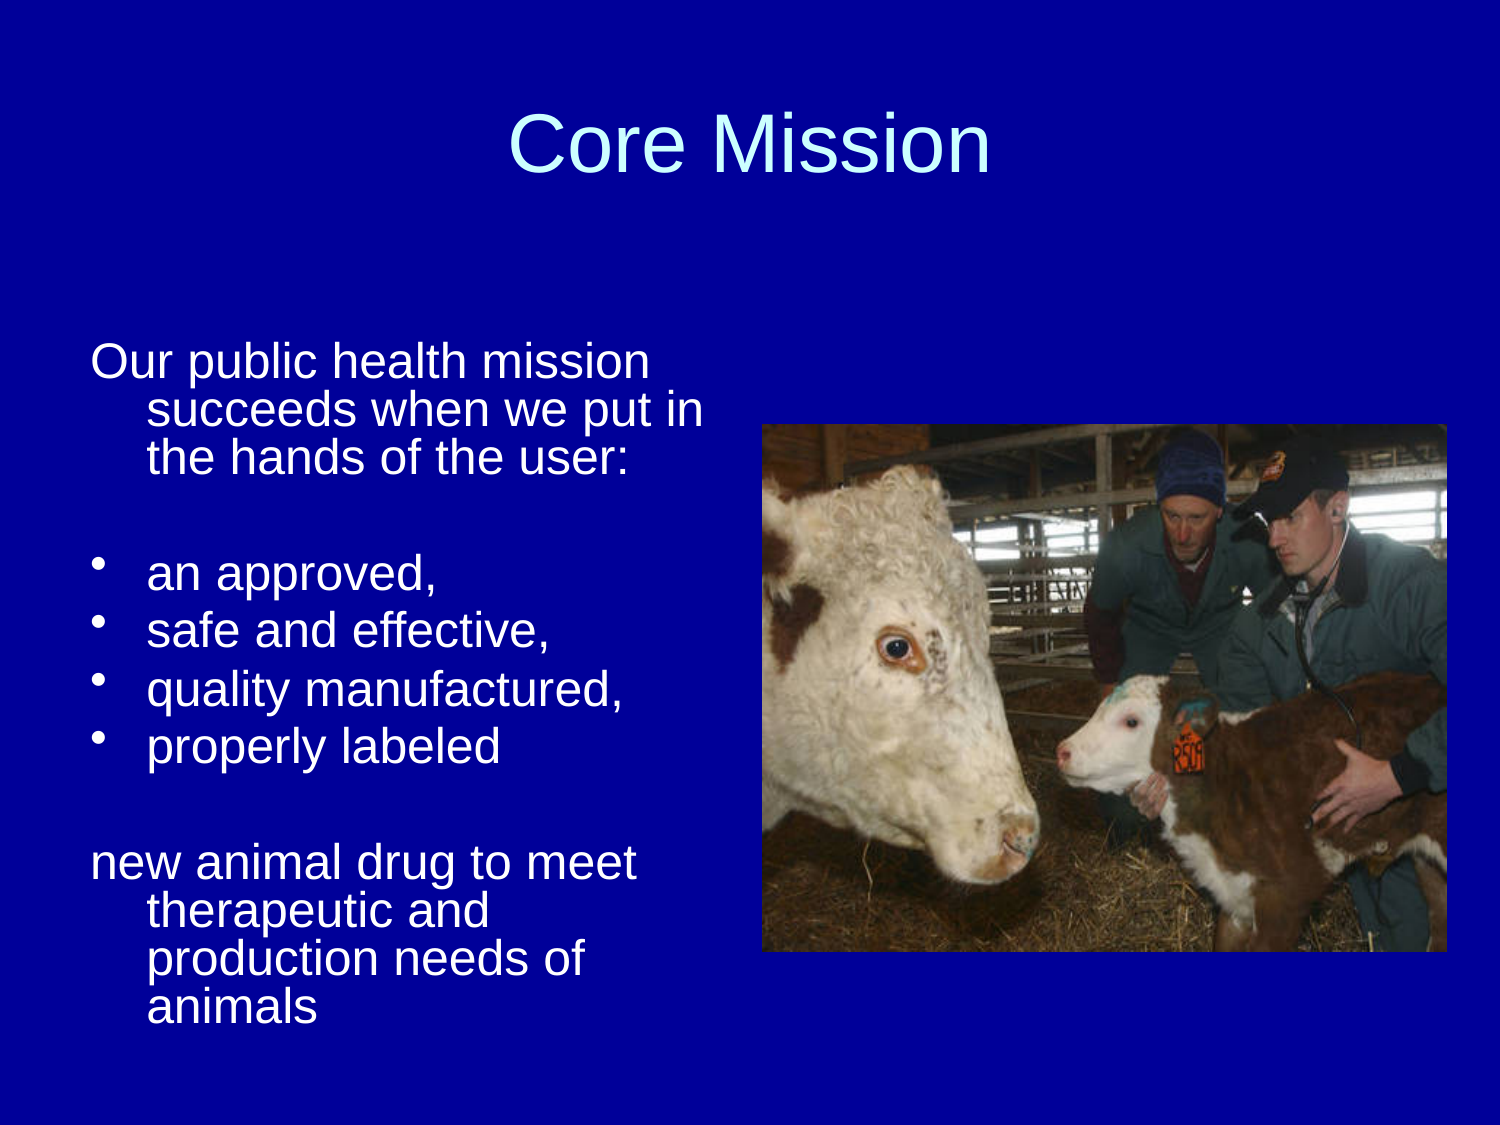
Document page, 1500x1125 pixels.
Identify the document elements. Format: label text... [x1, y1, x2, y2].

list Our public health mission succeeds when we put in the hands of the user: an approved, safe and effective, quality manufactured, properly labeled new animal drug to meet therapeutic and production needs of animals [75, 262, 738, 1088]
picture [762, 424, 1448, 952]
title Core Mission [75, 45, 1425, 233]
